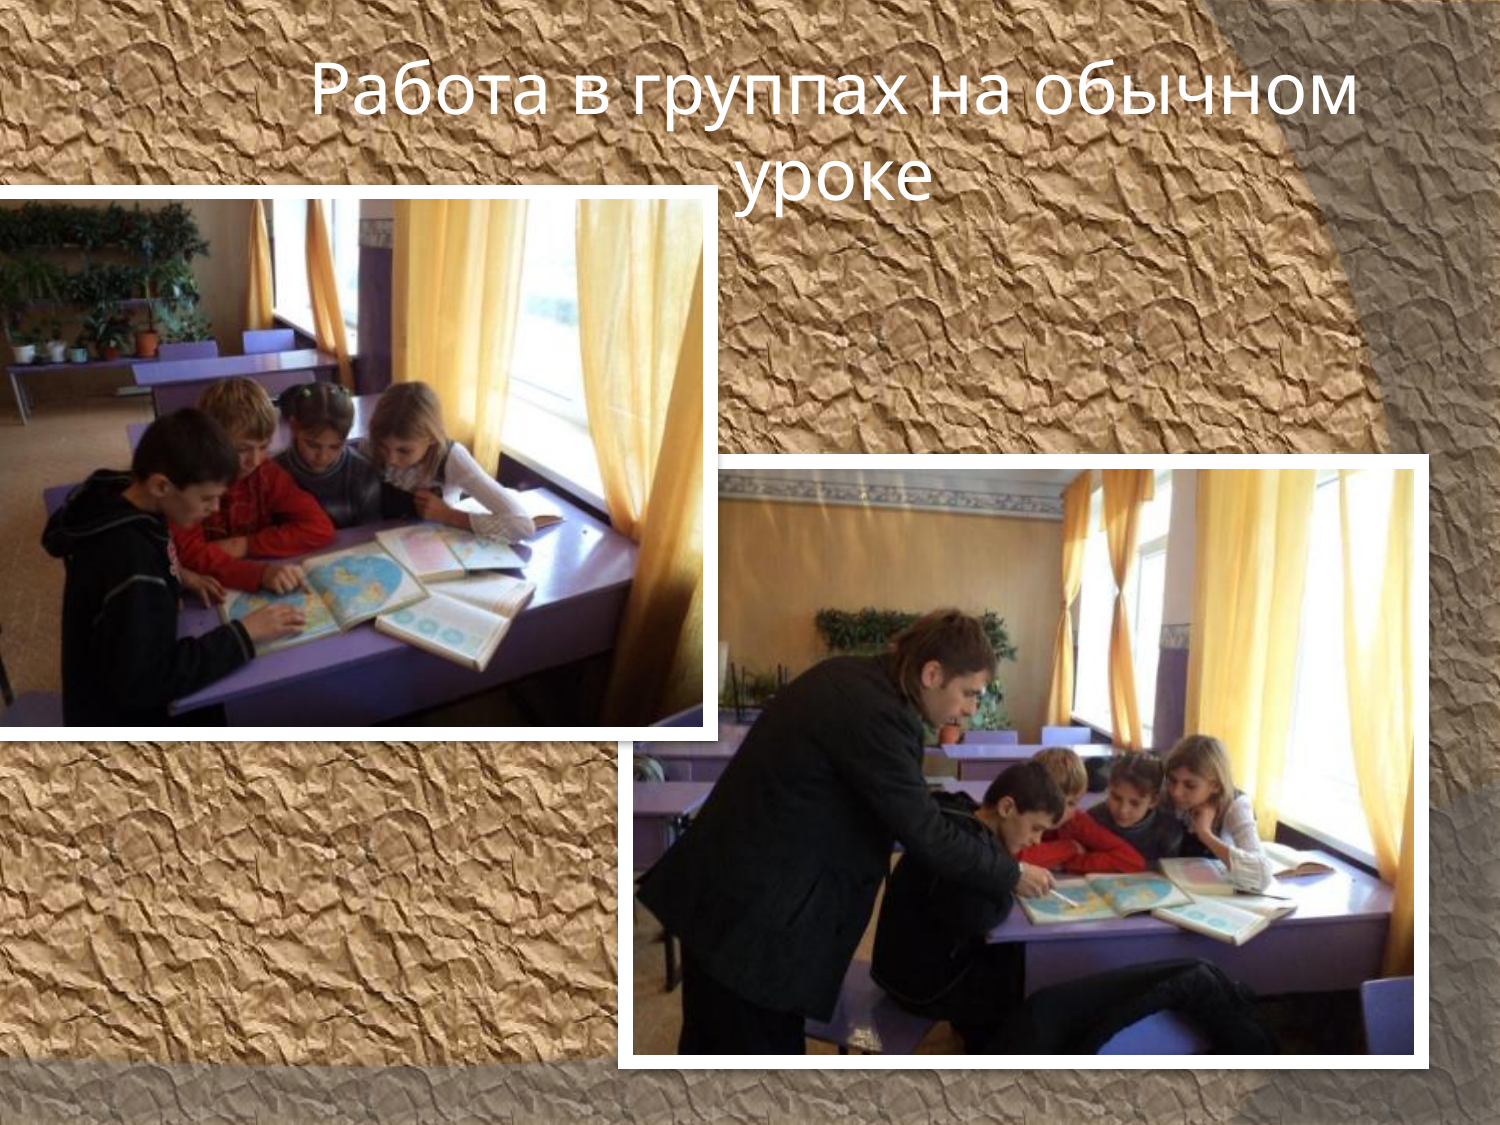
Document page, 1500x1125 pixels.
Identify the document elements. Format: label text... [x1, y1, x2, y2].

picture [0, 0, 1223, 185]
picture [718, 223, 1391, 454]
title Работа в группах на обычном уроке [222, 35, 1448, 223]
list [632, 468, 1415, 1055]
picture [0, 741, 618, 1066]
picture [0, 198, 704, 727]
